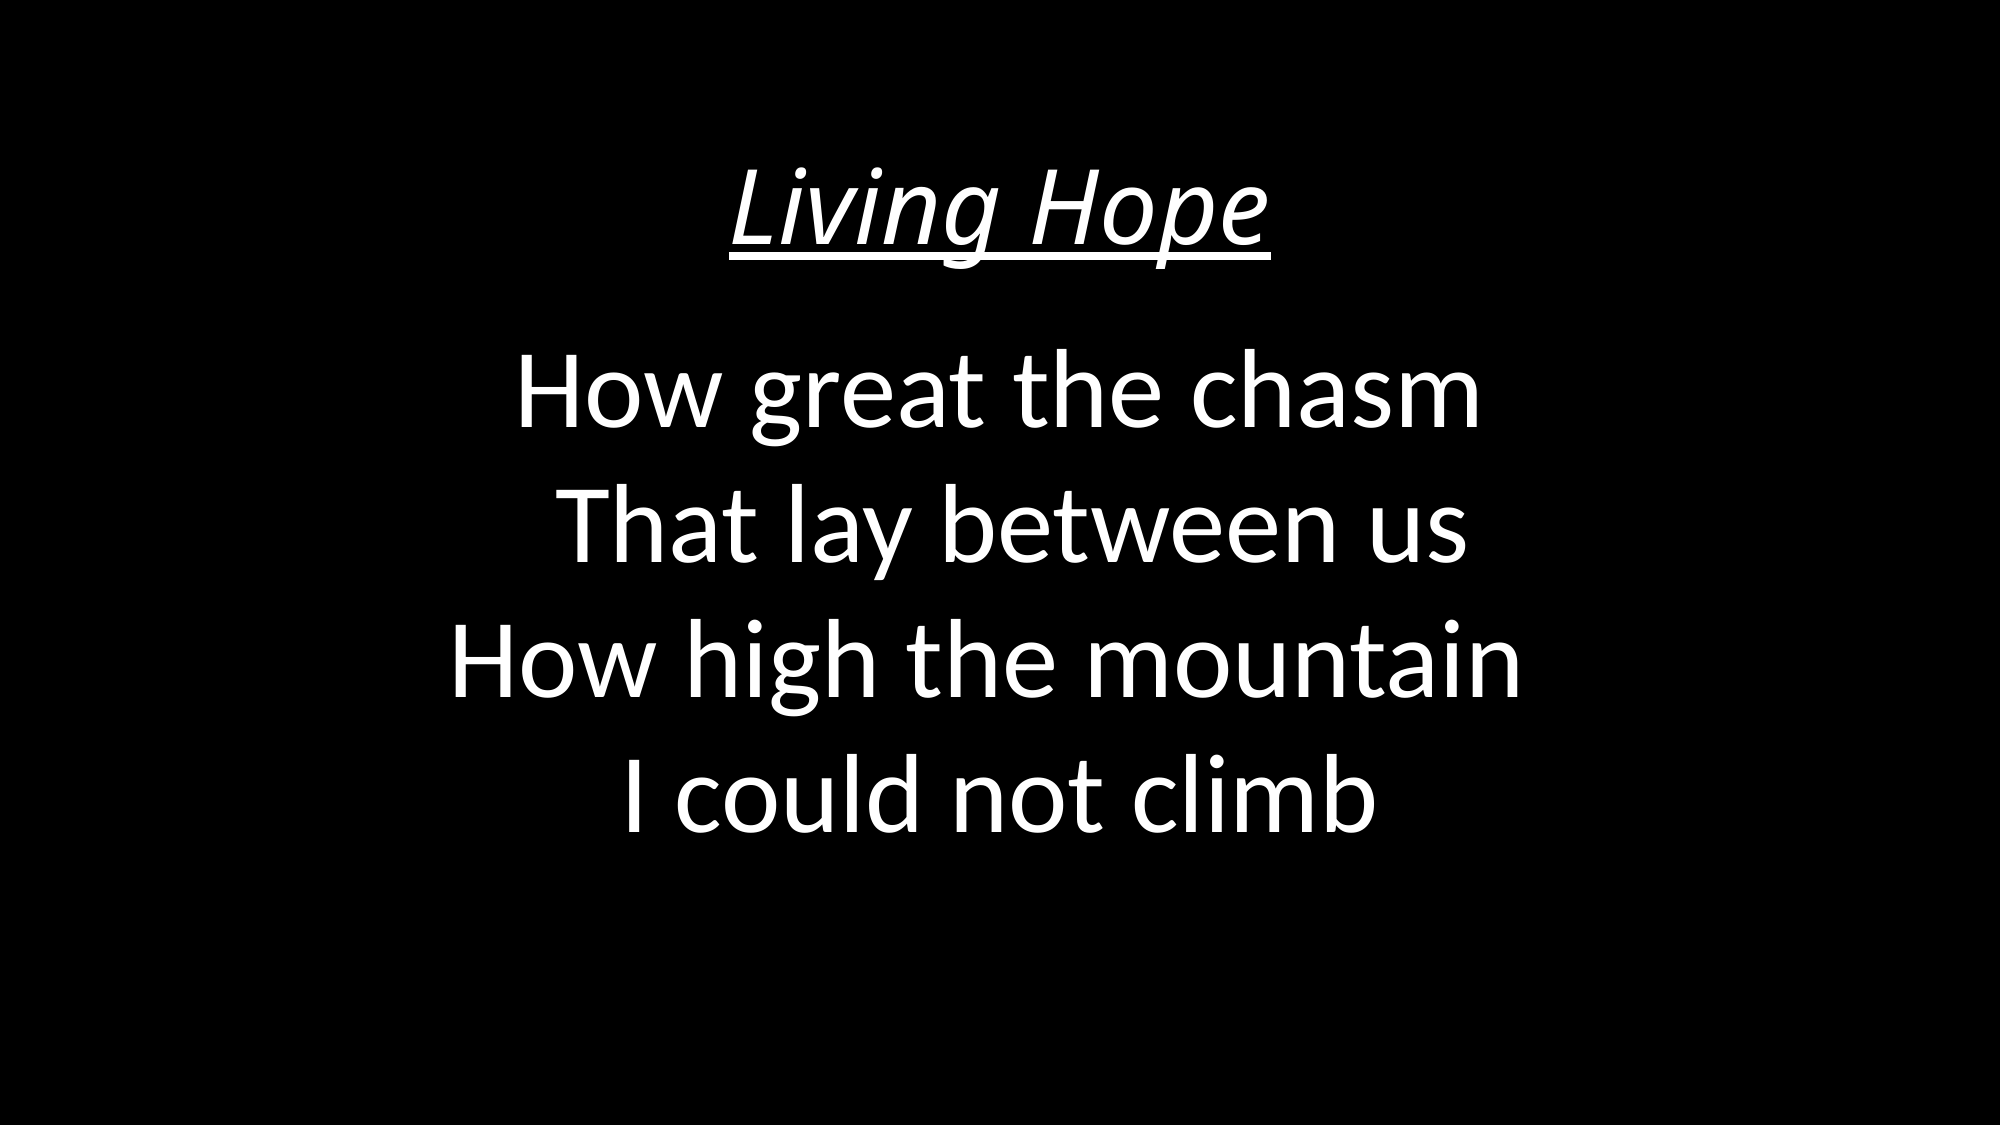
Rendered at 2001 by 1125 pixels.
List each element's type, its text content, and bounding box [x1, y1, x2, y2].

text_box How great the chasm That lay between us How high the mountain I could not climb [137, 307, 1863, 863]
title Living Hope [137, 72, 1863, 307]
